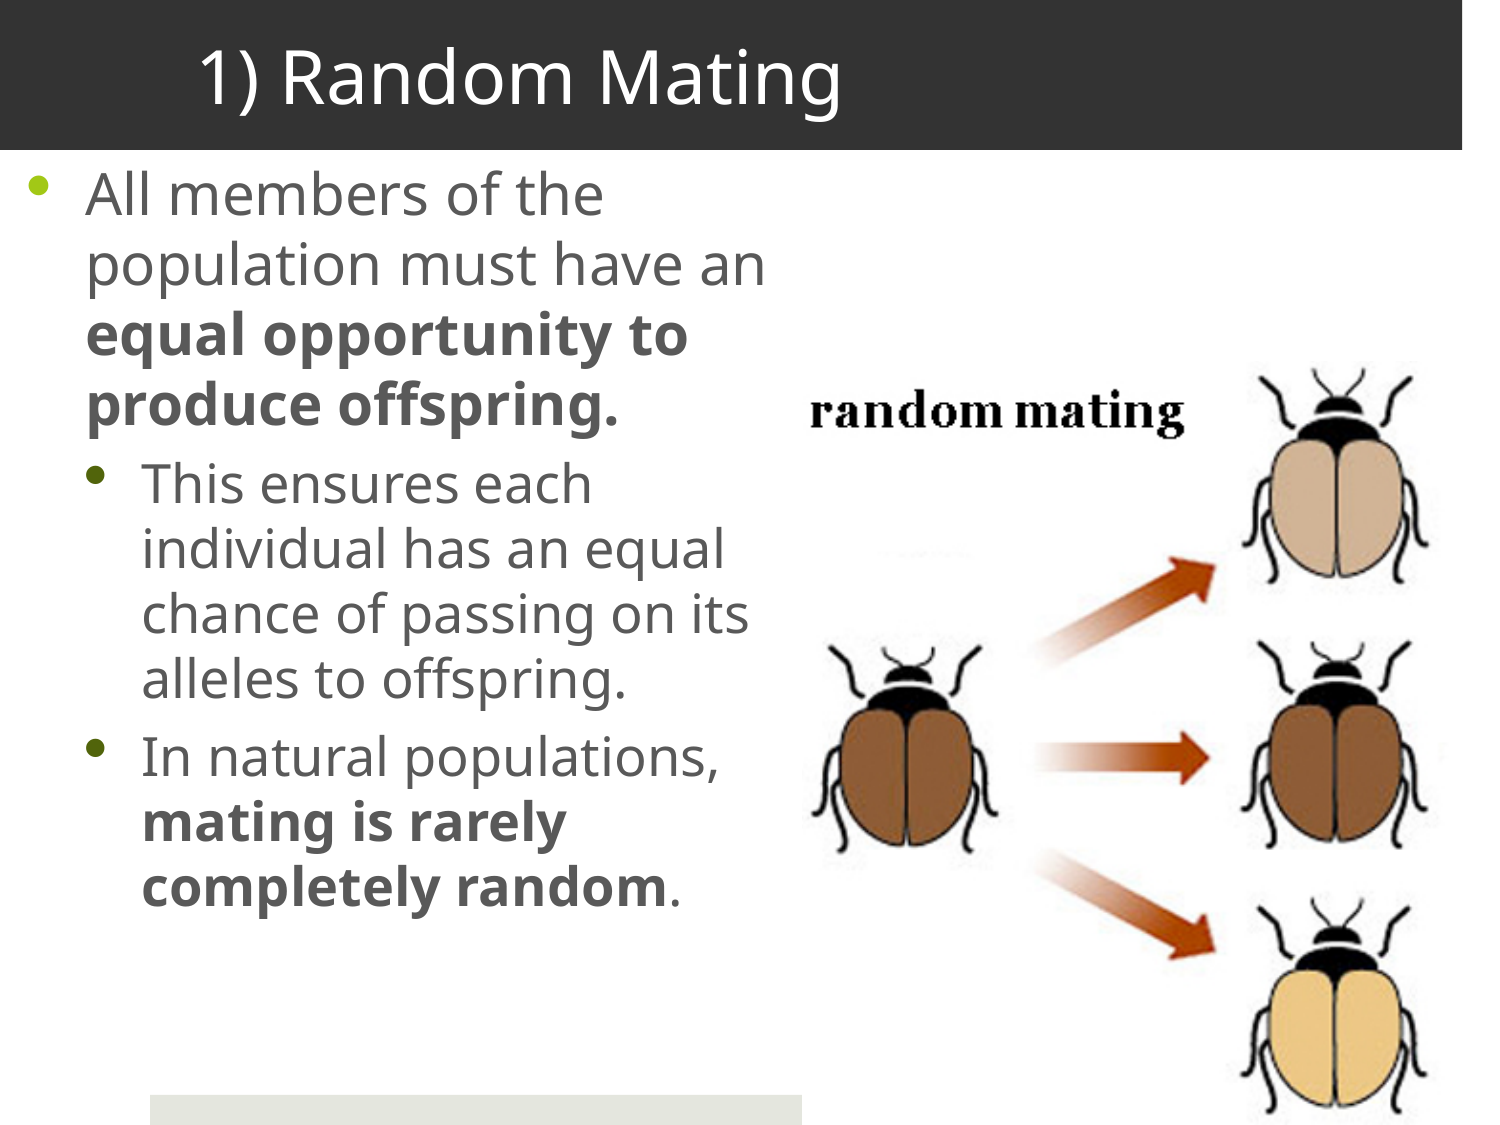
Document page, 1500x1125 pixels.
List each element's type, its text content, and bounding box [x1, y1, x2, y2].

picture [802, 361, 1500, 1125]
title 1) Random Mating [0, 0, 1463, 150]
list All members of the population must have an equal opportunity to produce offspring. This ensures each individual has an equal chance of passing on its alleles to offspring. In natural populations, mating is rarely completely random. [13, 149, 858, 1099]
